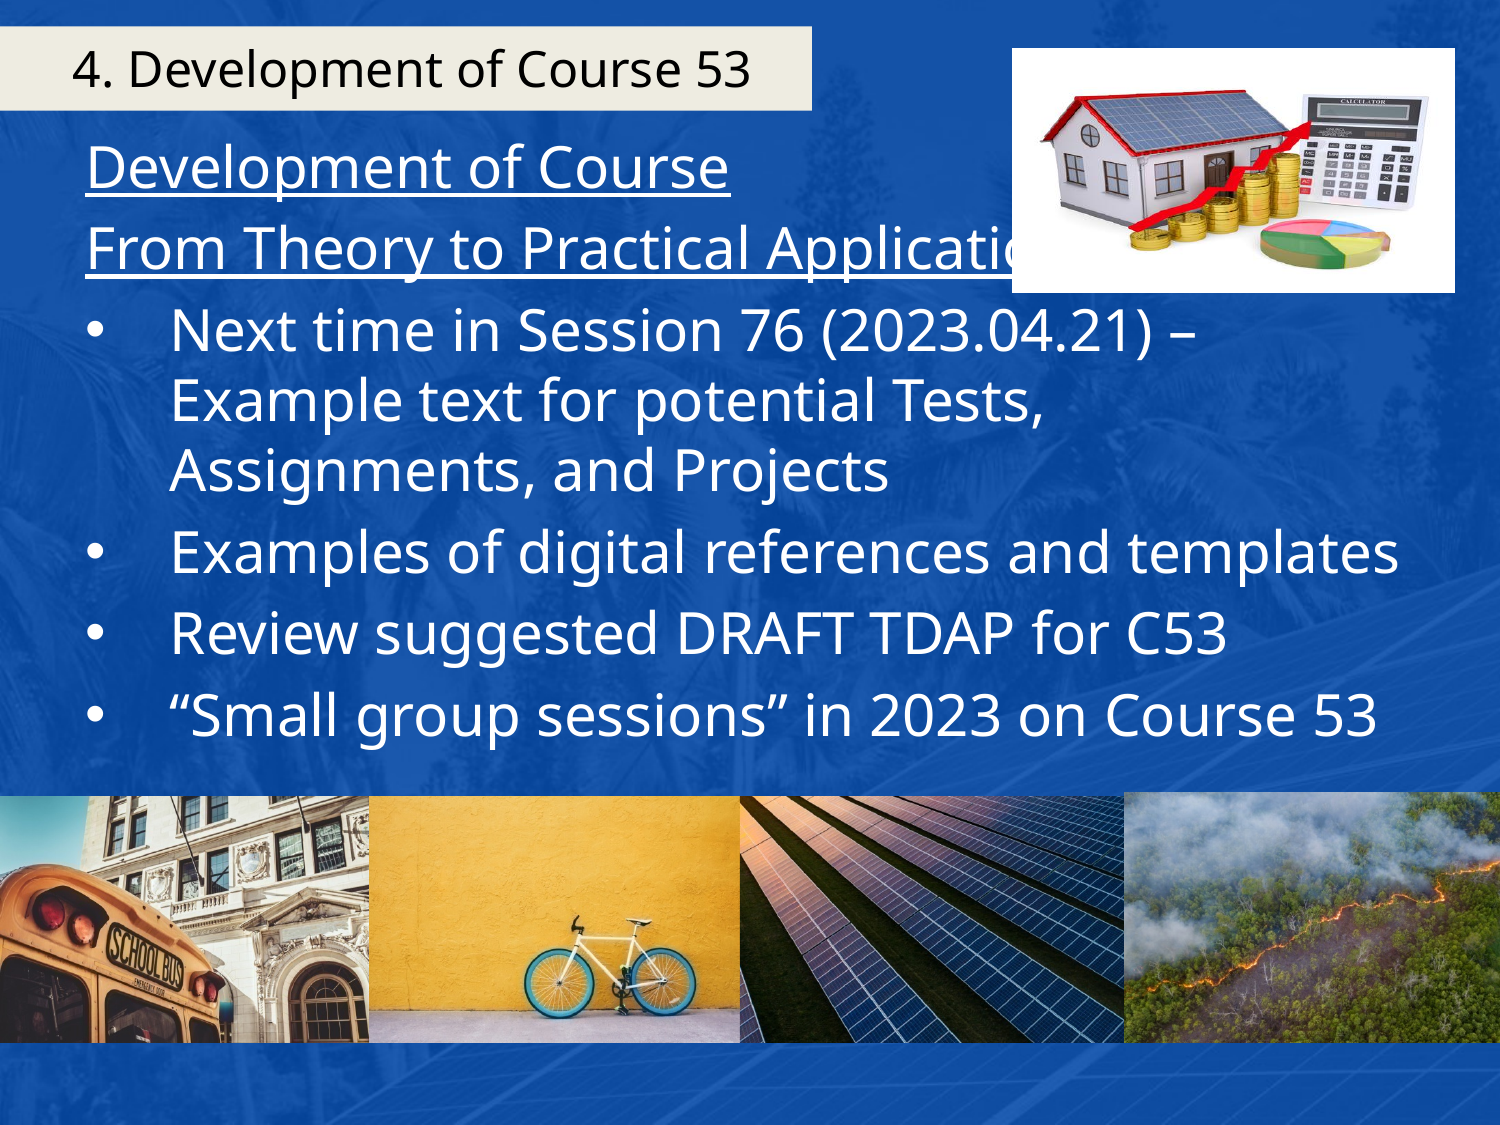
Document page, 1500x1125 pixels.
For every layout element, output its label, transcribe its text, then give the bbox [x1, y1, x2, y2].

picture [0, 0, 1500, 1125]
title 4. Development of Course 53 [24, 11, 802, 123]
list Development of Course From Theory to Practical Application Next time in Session 76 (2023.04.21) – Example text for potential Tests, Assignments, and Projects Examples of digital references and templates Review suggested DRAFT TDAP for C53 “Small group sessions” in 2023 on Course 53 [70, 122, 1424, 794]
